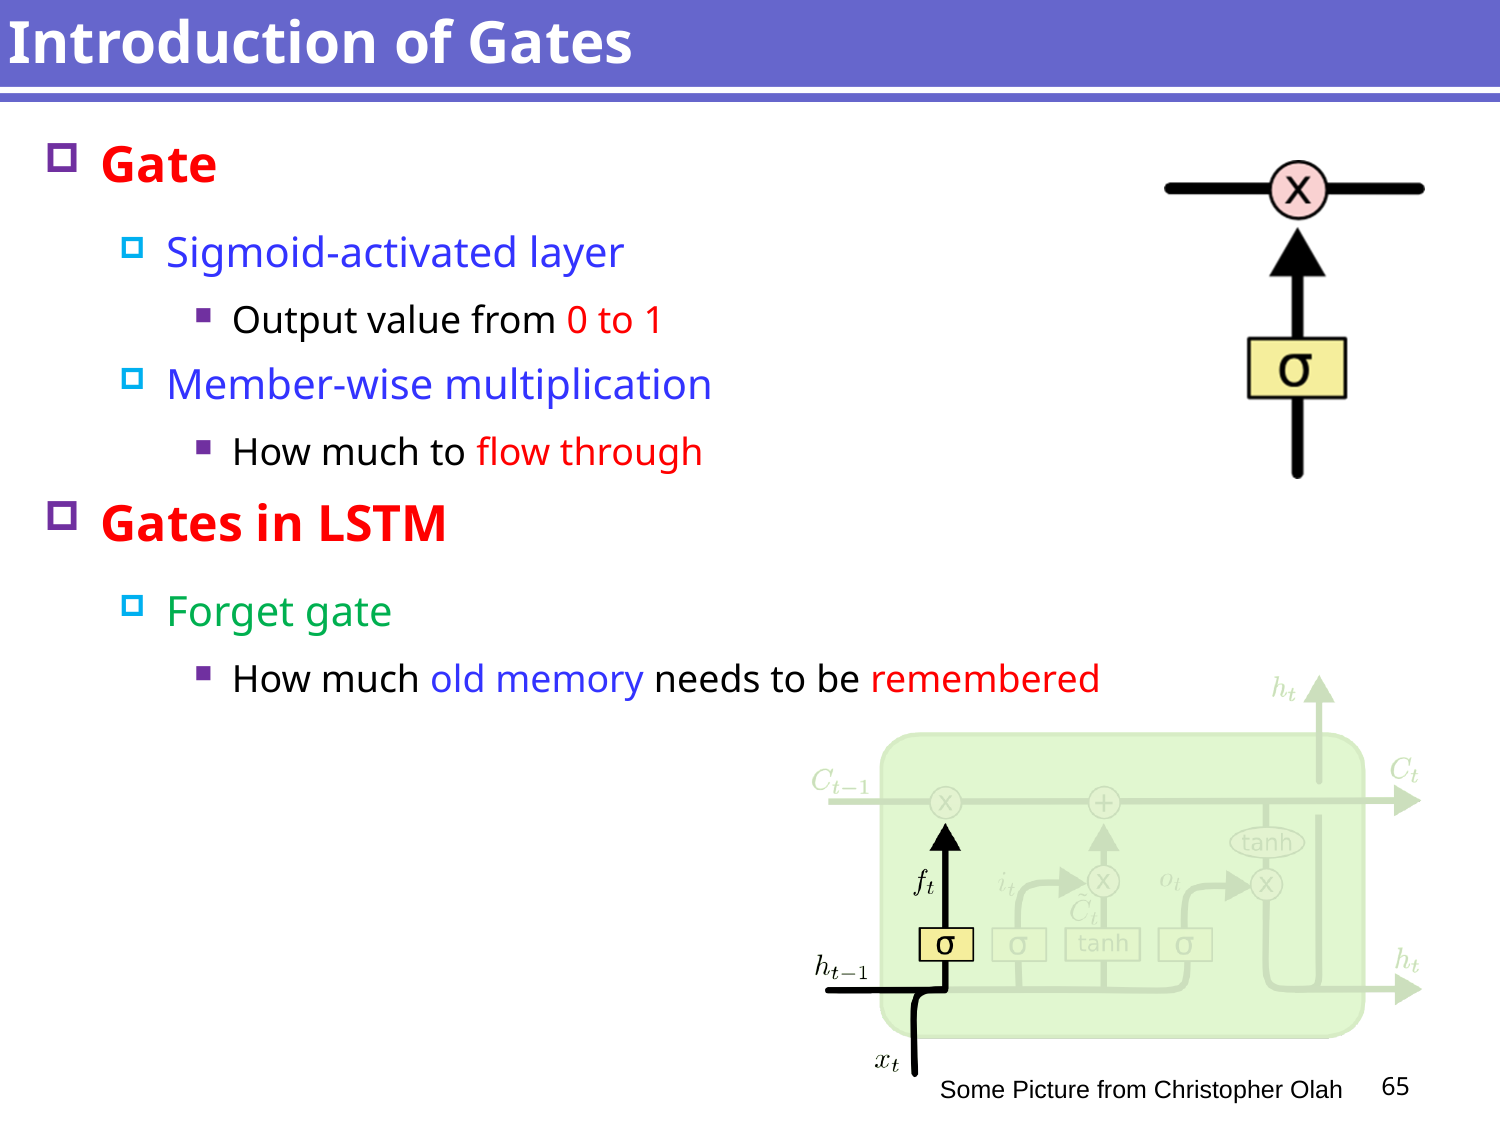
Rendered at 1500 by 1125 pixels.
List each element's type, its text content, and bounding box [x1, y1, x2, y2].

slide_number 65 [1293, 1091, 1425, 1112]
list Gate Sigmoid-activated layer Output value from 0 to 1 Member-wise multiplication How much to flow through Gates in LSTM Forget gate How much old memory needs to be remembered [29, 125, 1447, 1047]
picture [795, 668, 1451, 1083]
text_box Some Picture from Christopher Olah [882, 1091, 1359, 1111]
title Introduction of Gates [0, 7, 1309, 73]
picture [1164, 160, 1426, 480]
